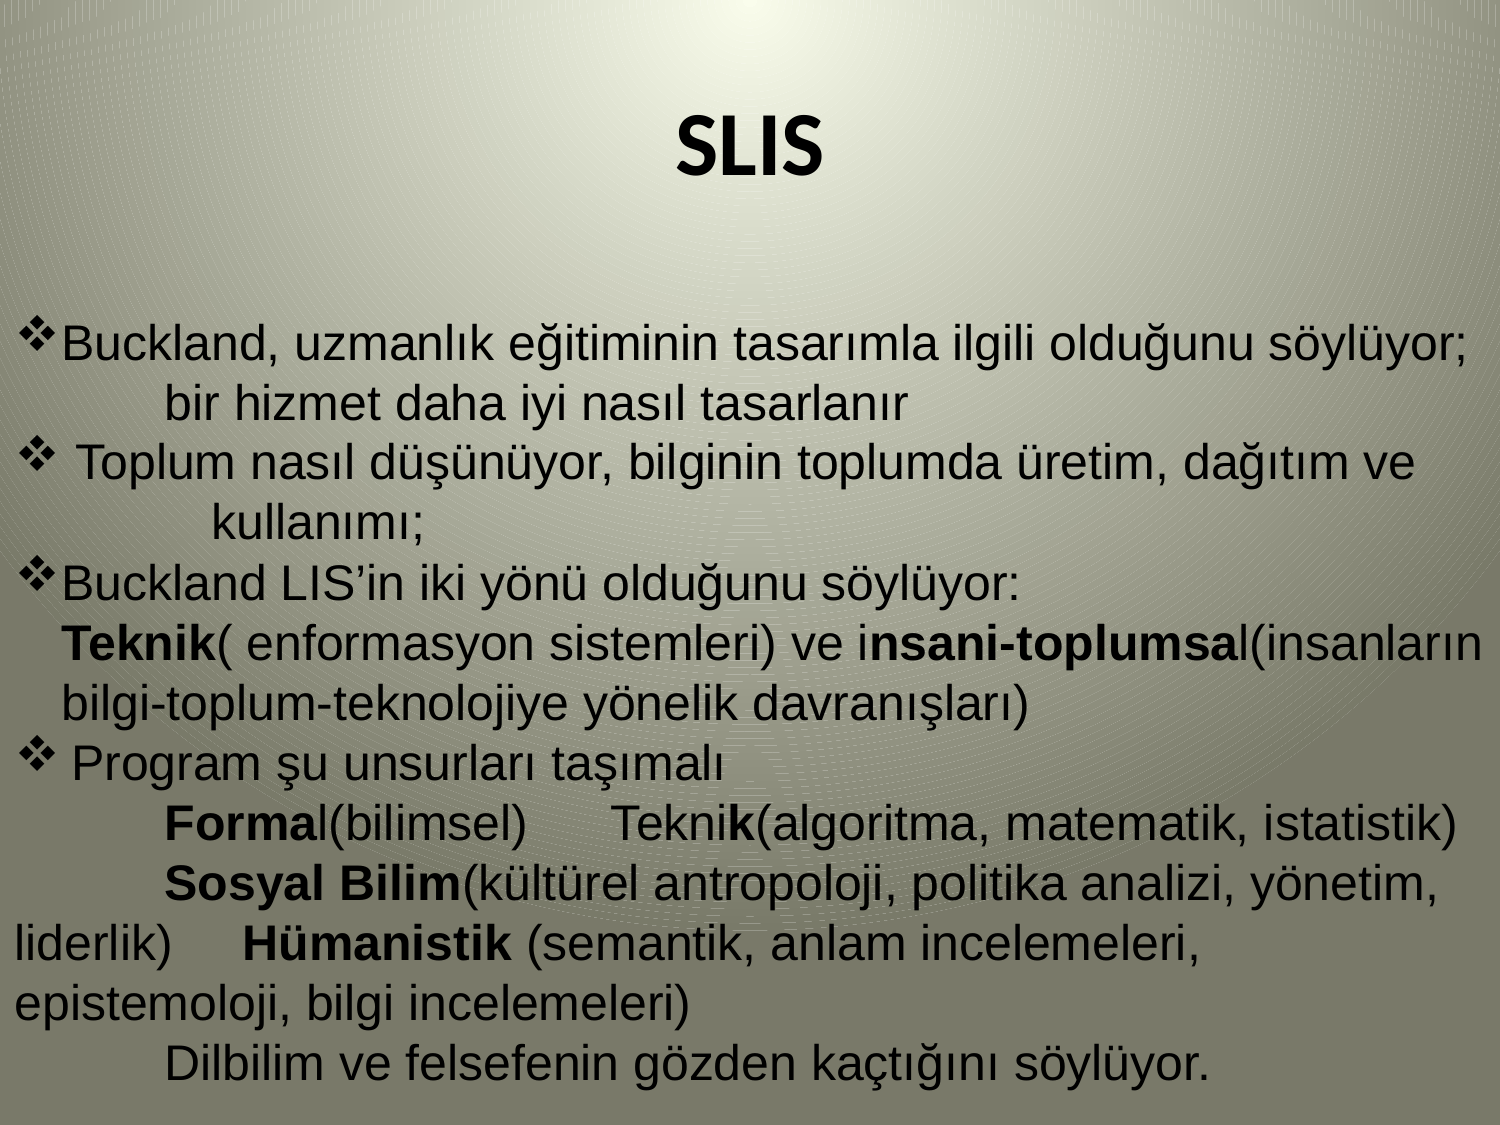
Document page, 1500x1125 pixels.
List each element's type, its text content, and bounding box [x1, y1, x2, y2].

title SLIS [75, 45, 1425, 233]
text_box Buckland, uzmanlık eğitiminin tasarımla ilgili olduğunu söylüyor; bir hizmet daha iyi nasıl tasarlanır Toplum nasıl düşünüyor, bilginin toplumda üretim, dağıtım ve kullanımı; Buckland LIS’in iki yönü olduğunu söylüyor: Teknik( enformasyon sistemleri) ve insani-toplumsal(insanların bilgi-toplum-teknolojiye yönelik davranışları) Program şu unsurları taşımalı Formal(bilimsel) Teknik(algoritma, matematik, istatistik) Sosyal Bilim(kültürel antropoloji, politika analizi, yönetim, liderlik) Hümanistik (semantik, anlam incelemeleri, epistemoloji, bilgi incelemeleri) Dilbilim ve felsefenin gözden kaçtığını söylüyor. [0, 302, 1500, 1098]
